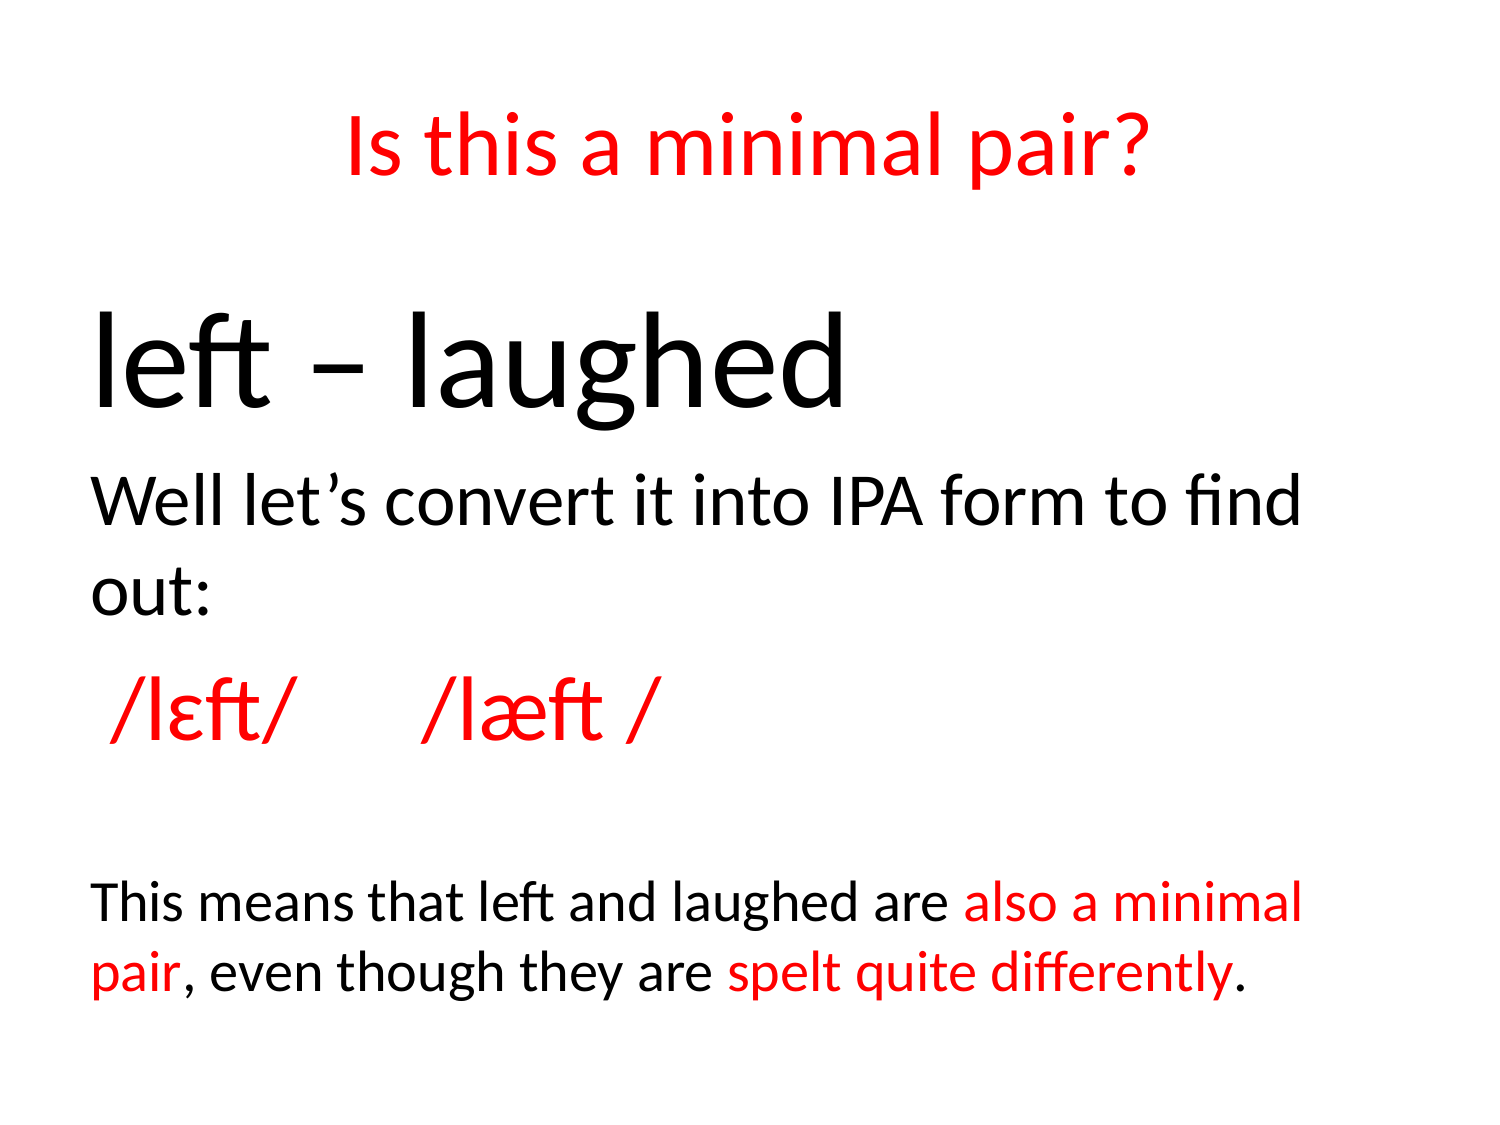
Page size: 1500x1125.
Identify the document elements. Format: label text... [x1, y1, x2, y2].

list left – laughed Well let’s convert it into IPA form to find out: /lɛft/ /læft / This means that left and laughed are also a minimal pair, even though they are spelt quite differently. [75, 262, 1425, 1005]
title Is this a minimal pair? [75, 45, 1425, 233]
